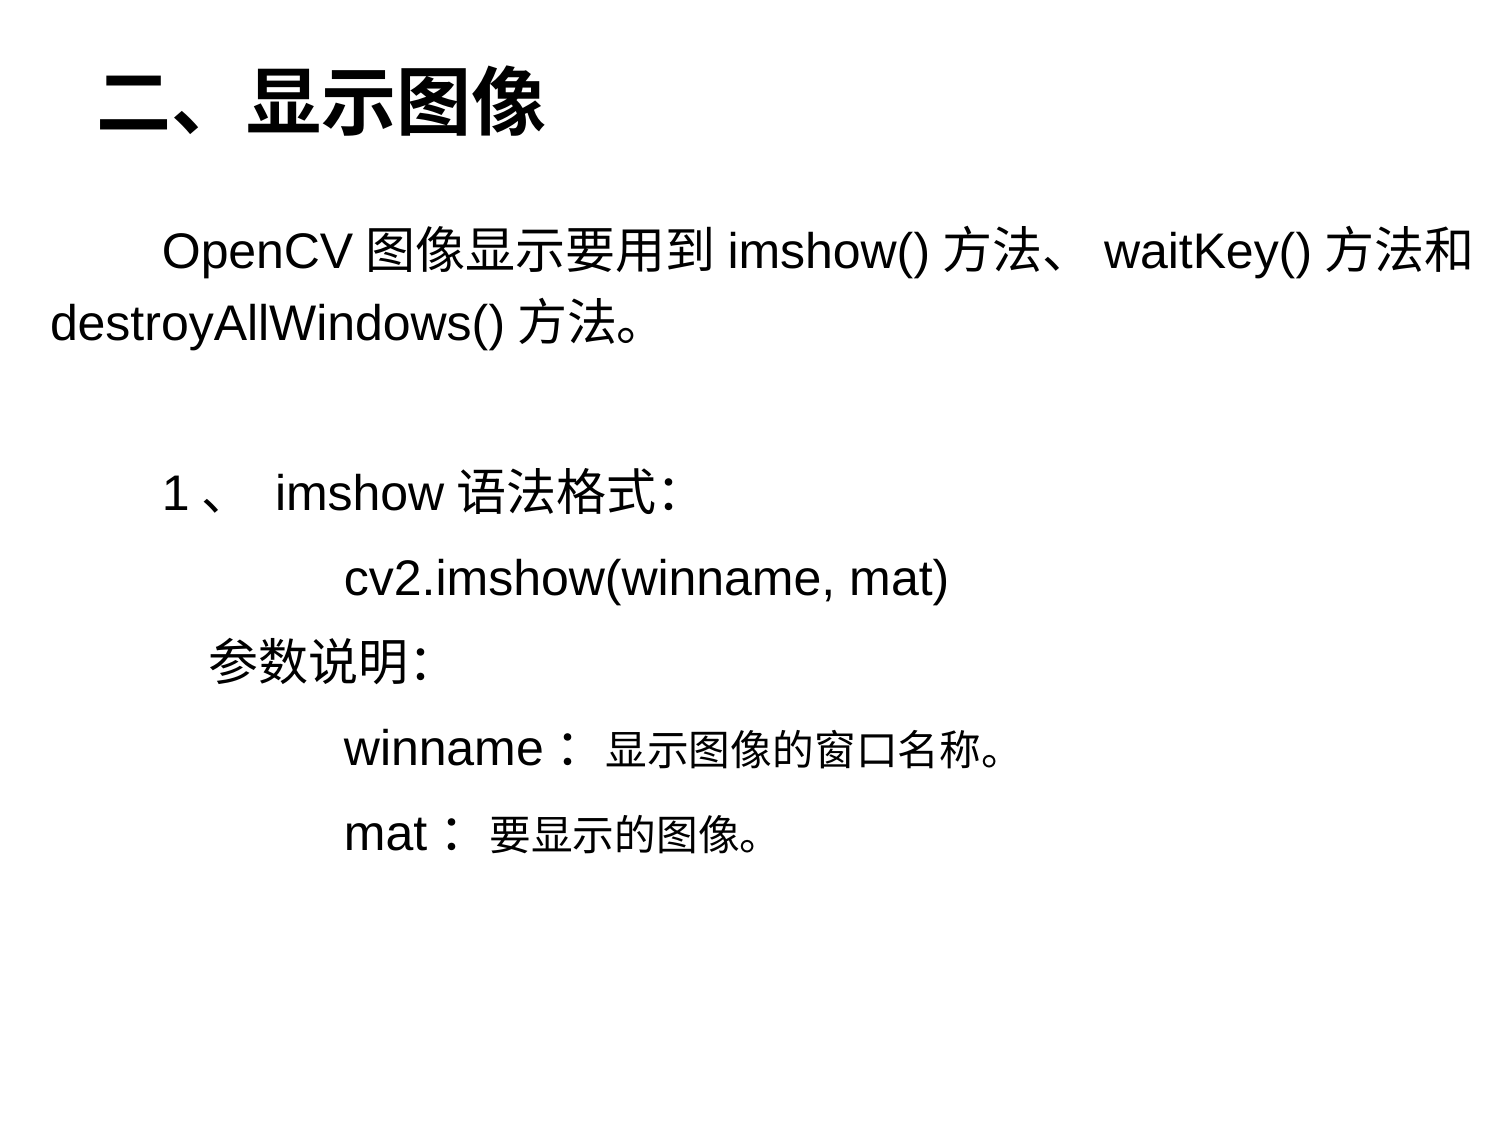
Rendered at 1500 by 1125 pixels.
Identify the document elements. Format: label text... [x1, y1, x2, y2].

text_box OpenCV图像显示要用到imshow()方法、waitKey()方法和destroyAllWindows()方法。 1、 imshow语法格式： cv2.imshow(winname, mat) 参数说明： winname：显示图像的窗口名称。 mat：要显示的图像。 [35, 199, 1500, 939]
text_box 二、显示图像 [46, 46, 860, 152]
